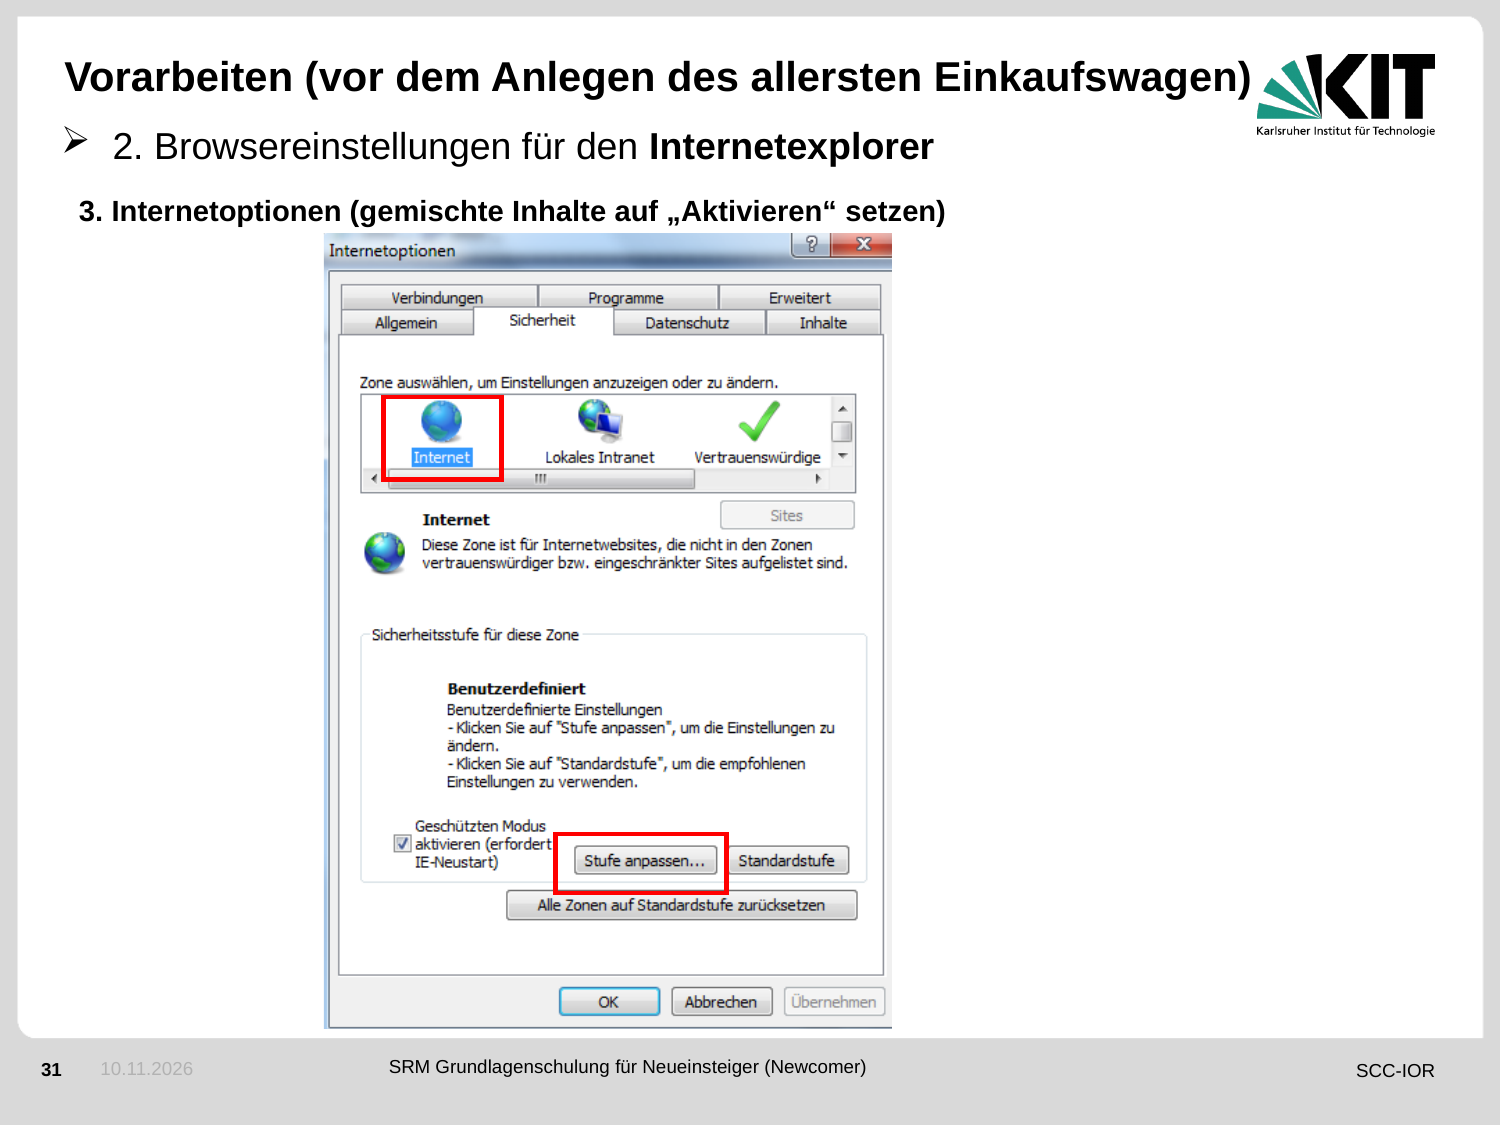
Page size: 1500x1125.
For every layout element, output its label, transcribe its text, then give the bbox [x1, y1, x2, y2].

footer SRM Grundlagenschulung für Neueinsteiger (Newcomer) [278, 1056, 977, 1117]
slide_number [100, 1057, 272, 1117]
text_box 3. Internetoptionen (gemischte Inhalte auf „Aktivieren“ setzen) [64, 165, 1361, 305]
picture [0, 0, 1500, 1125]
title Vorarbeiten (vor dem Anlegen des allersten Einkaufswagen) [64, 7, 1397, 94]
list 2. Browsereinstellungen für den Internetexplorer [60, 94, 1419, 291]
